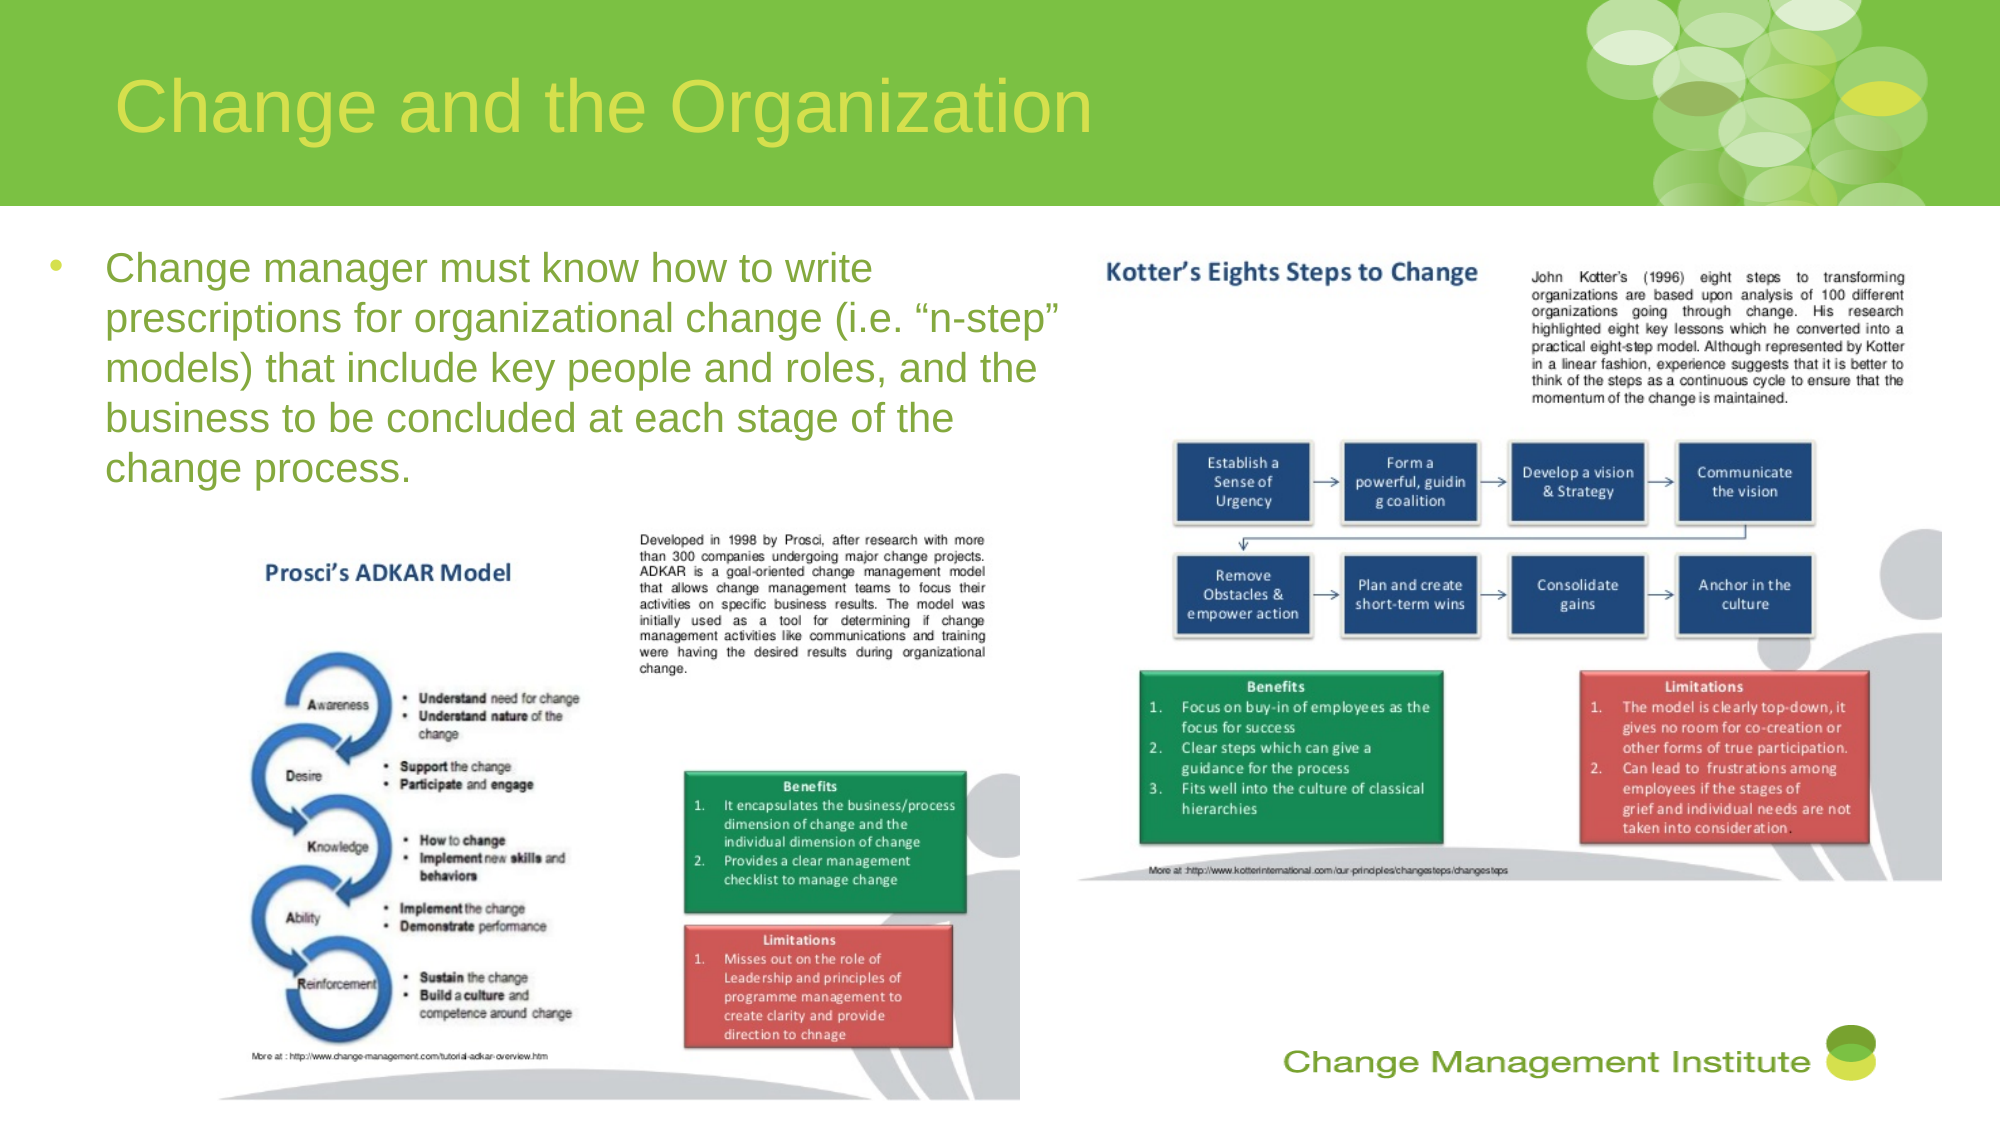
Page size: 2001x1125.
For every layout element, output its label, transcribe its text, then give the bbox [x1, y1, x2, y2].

list Change manager must know how to write prescriptions for organizational change (i.e. “n-step” models) that include key people and roles, and the business to be concluded at each stage of the change process. [33, 232, 1077, 983]
picture [0, 0, 2000, 1125]
title Change and the Organization [99, 0, 1900, 206]
